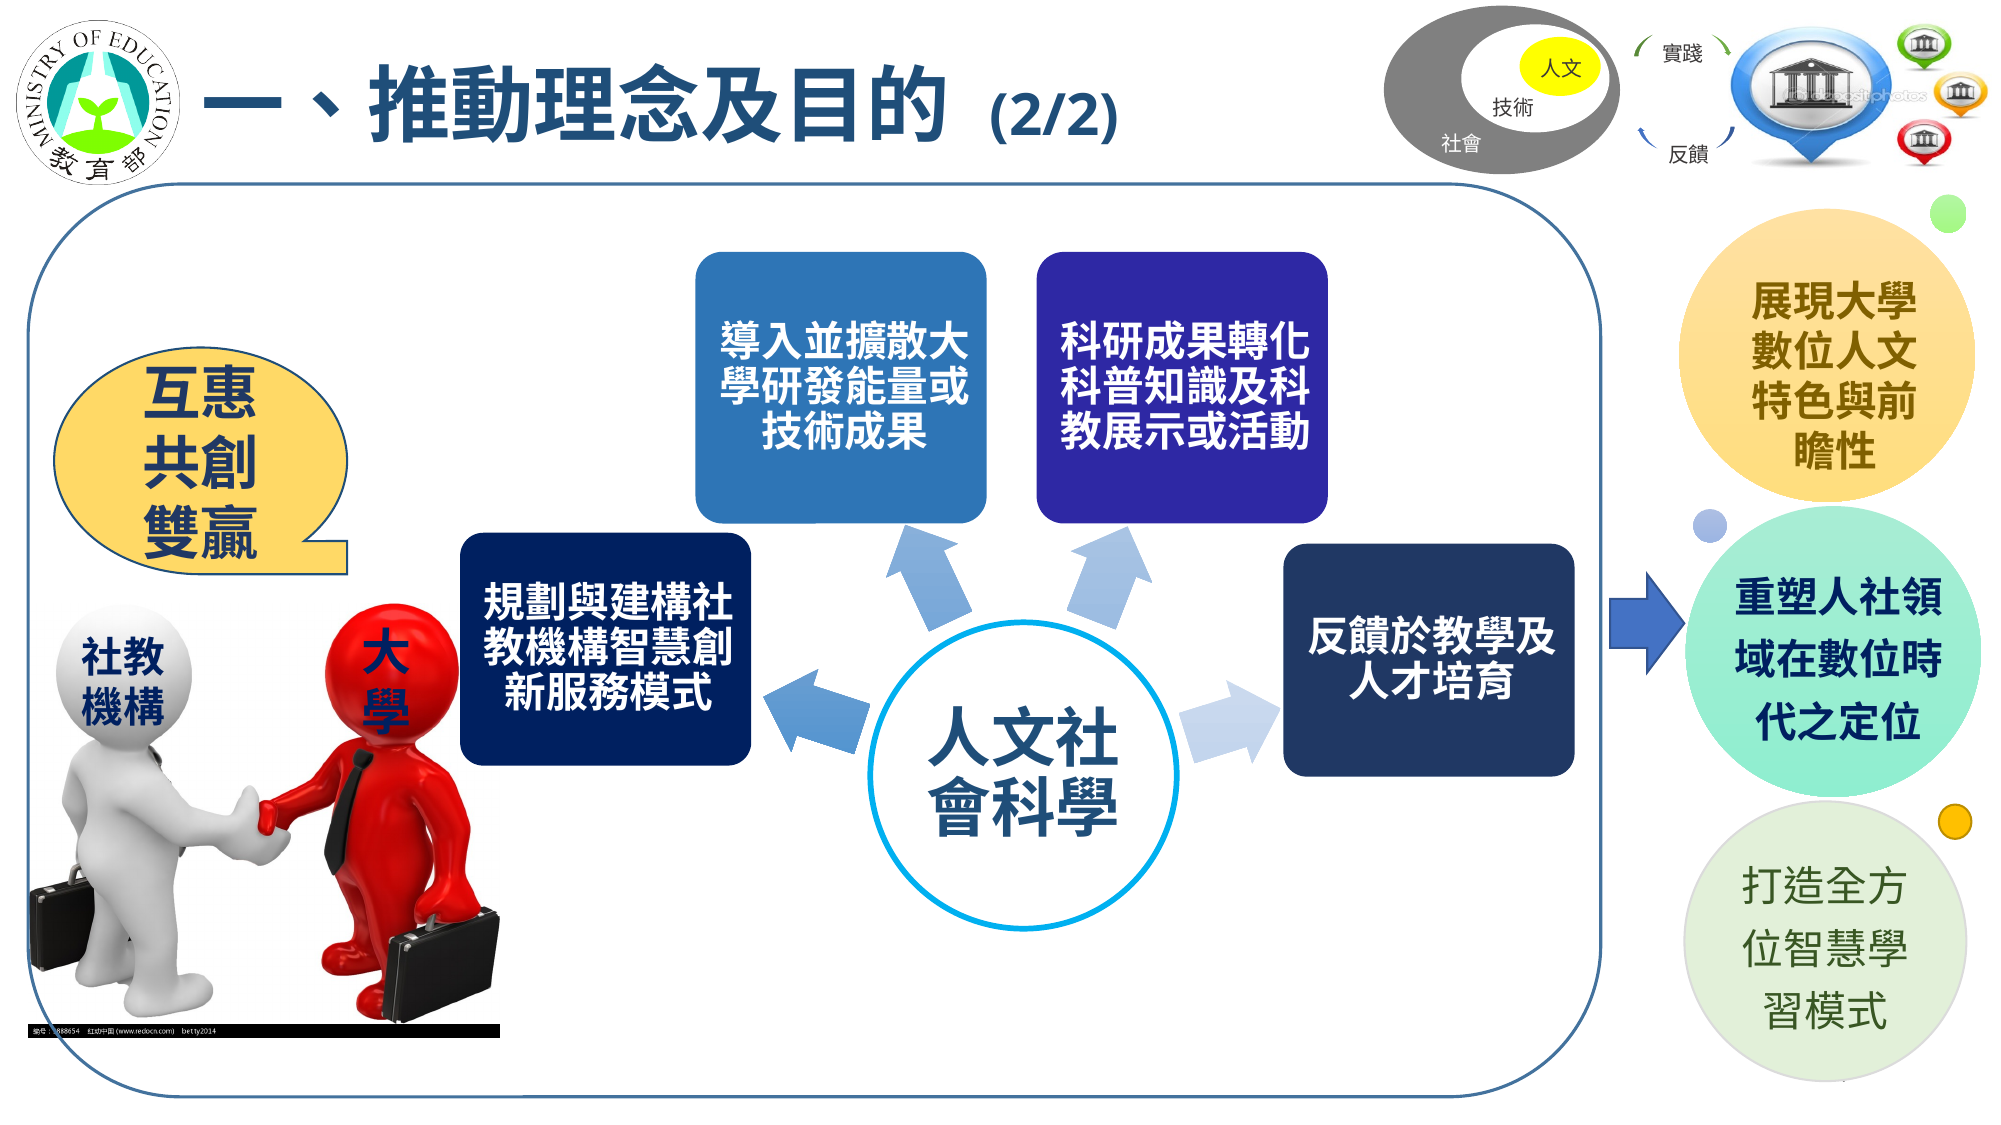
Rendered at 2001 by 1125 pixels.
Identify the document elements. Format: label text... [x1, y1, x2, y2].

picture [28, 603, 500, 1038]
text_box [1609, 571, 1679, 676]
text_box 打造全方位智慧學習模式 [1772, 1072, 1879, 1083]
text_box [439, 175, 1575, 993]
picture [16, 20, 180, 185]
text_box [27, 182, 439, 962]
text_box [1385, 7, 2000, 176]
slide_number 4 [1412, 1042, 1863, 1103]
text_box [58, 249, 1602, 1098]
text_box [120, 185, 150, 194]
text_box 一、推動理念及目的 (2/2) [180, 106, 1200, 182]
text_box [1679, 182, 1981, 1072]
text_box 互惠 共創 雙贏 [53, 346, 349, 576]
